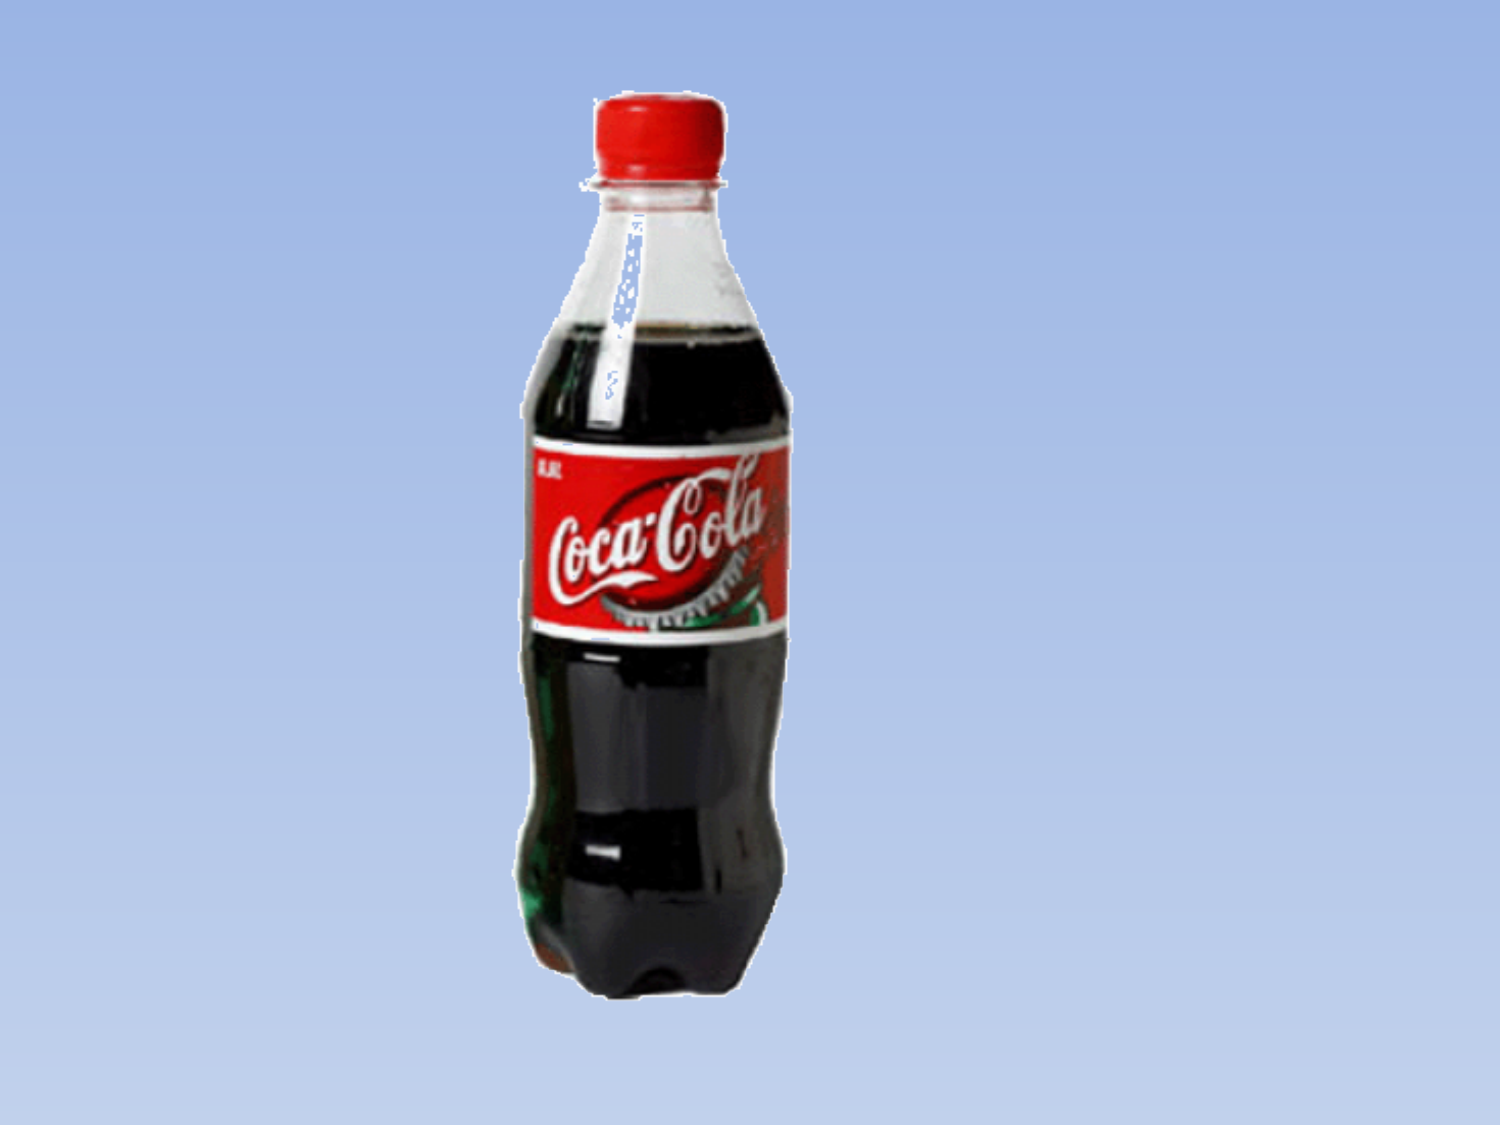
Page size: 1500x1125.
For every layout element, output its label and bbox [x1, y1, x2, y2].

list [0, 89, 1306, 1006]
